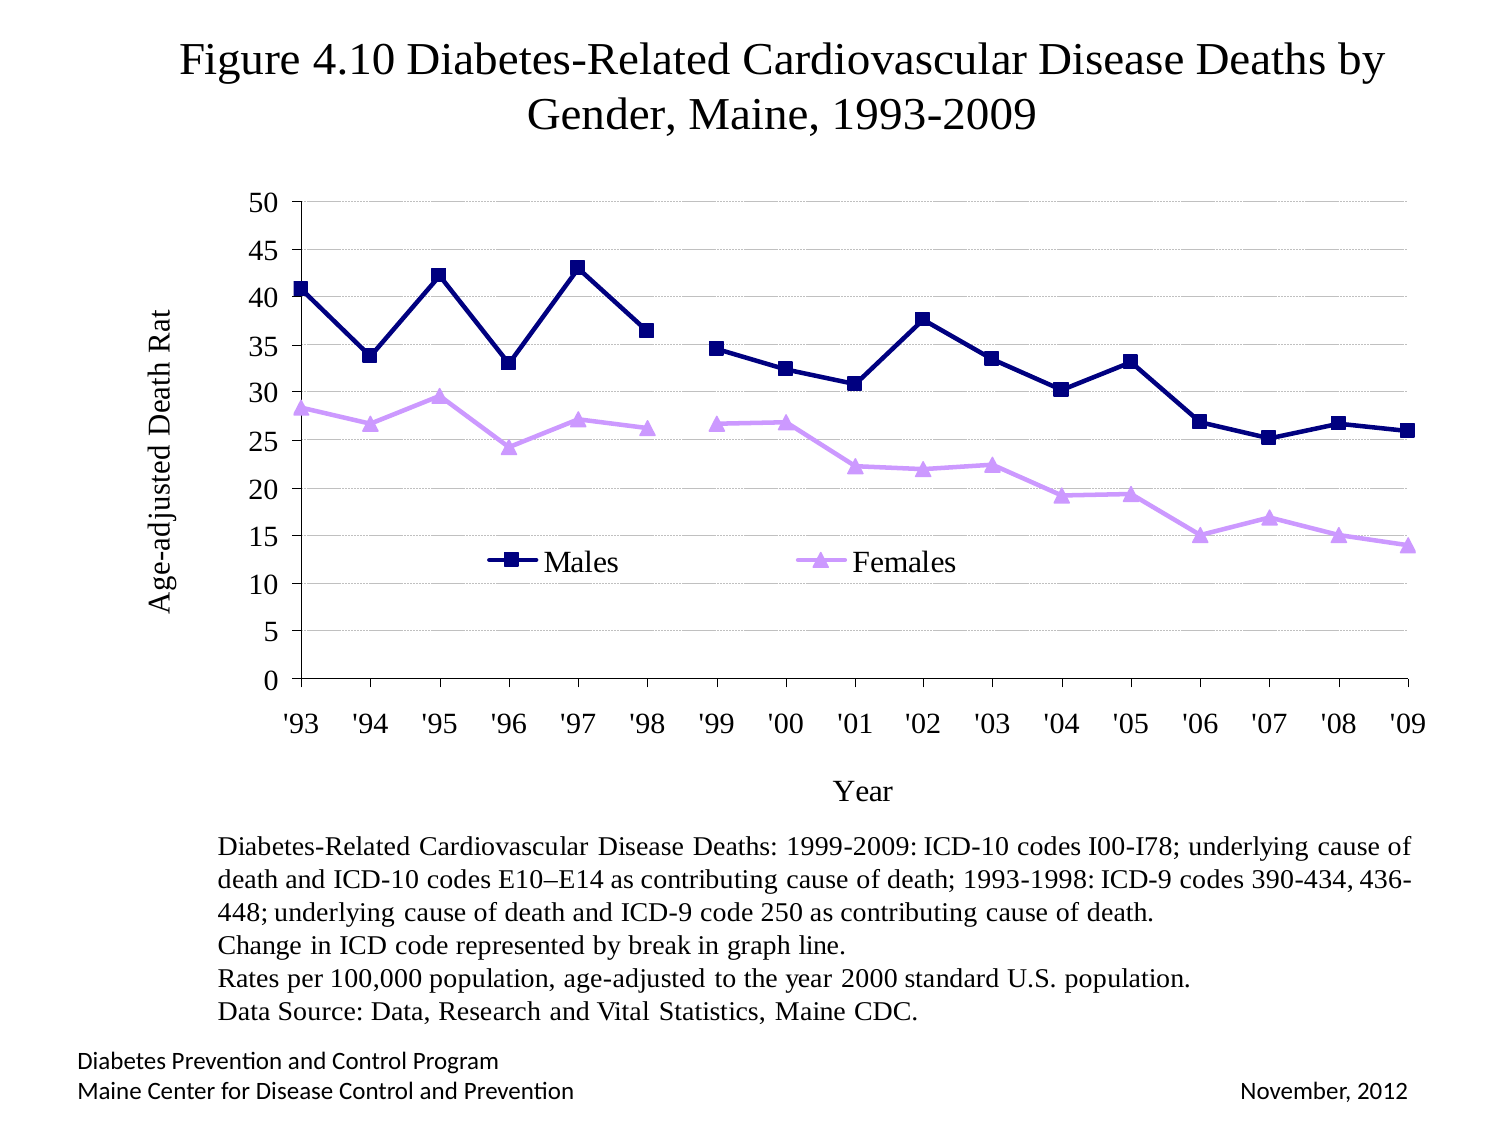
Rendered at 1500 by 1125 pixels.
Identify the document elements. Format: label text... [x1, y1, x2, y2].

text_box Diabetes Prevention and Control Program Maine Center for Disease Control and Prevention November, 2012 [62, 1075, 1450, 1113]
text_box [62, 0, 1500, 1069]
